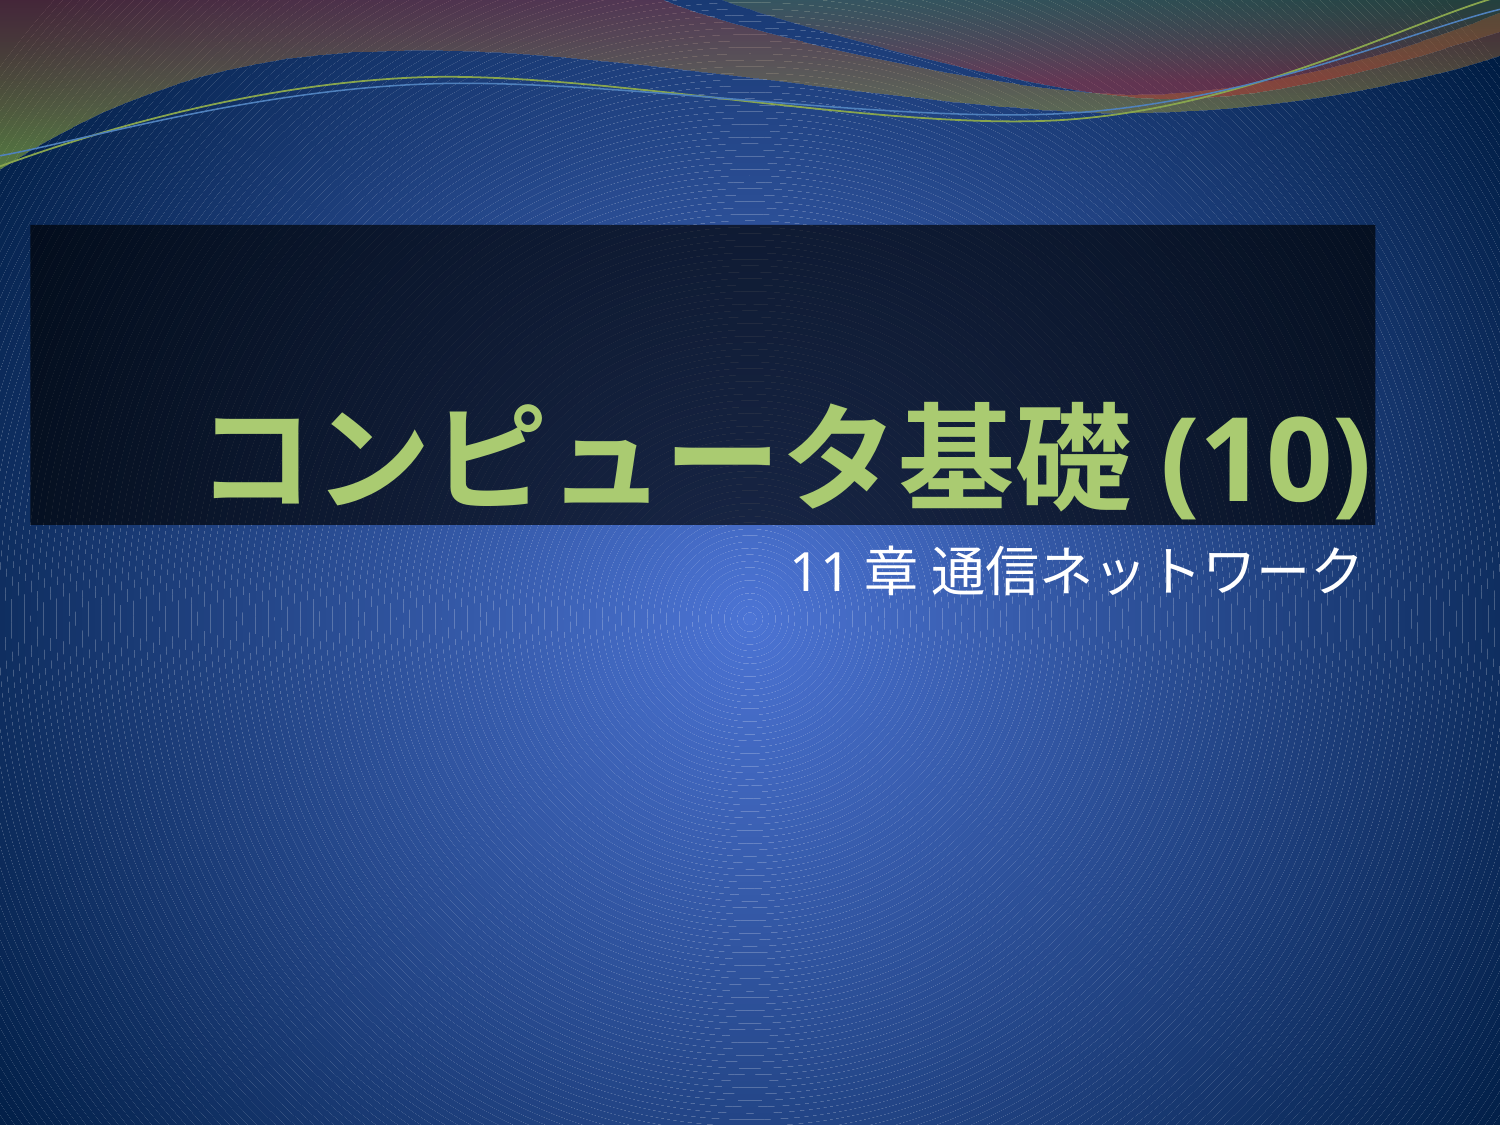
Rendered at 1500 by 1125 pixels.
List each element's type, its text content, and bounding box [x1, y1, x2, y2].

subtitle 11章 通信ネットワーク [87, 529, 1376, 818]
title コンピュータ基礎(10) [30, 224, 1376, 525]
